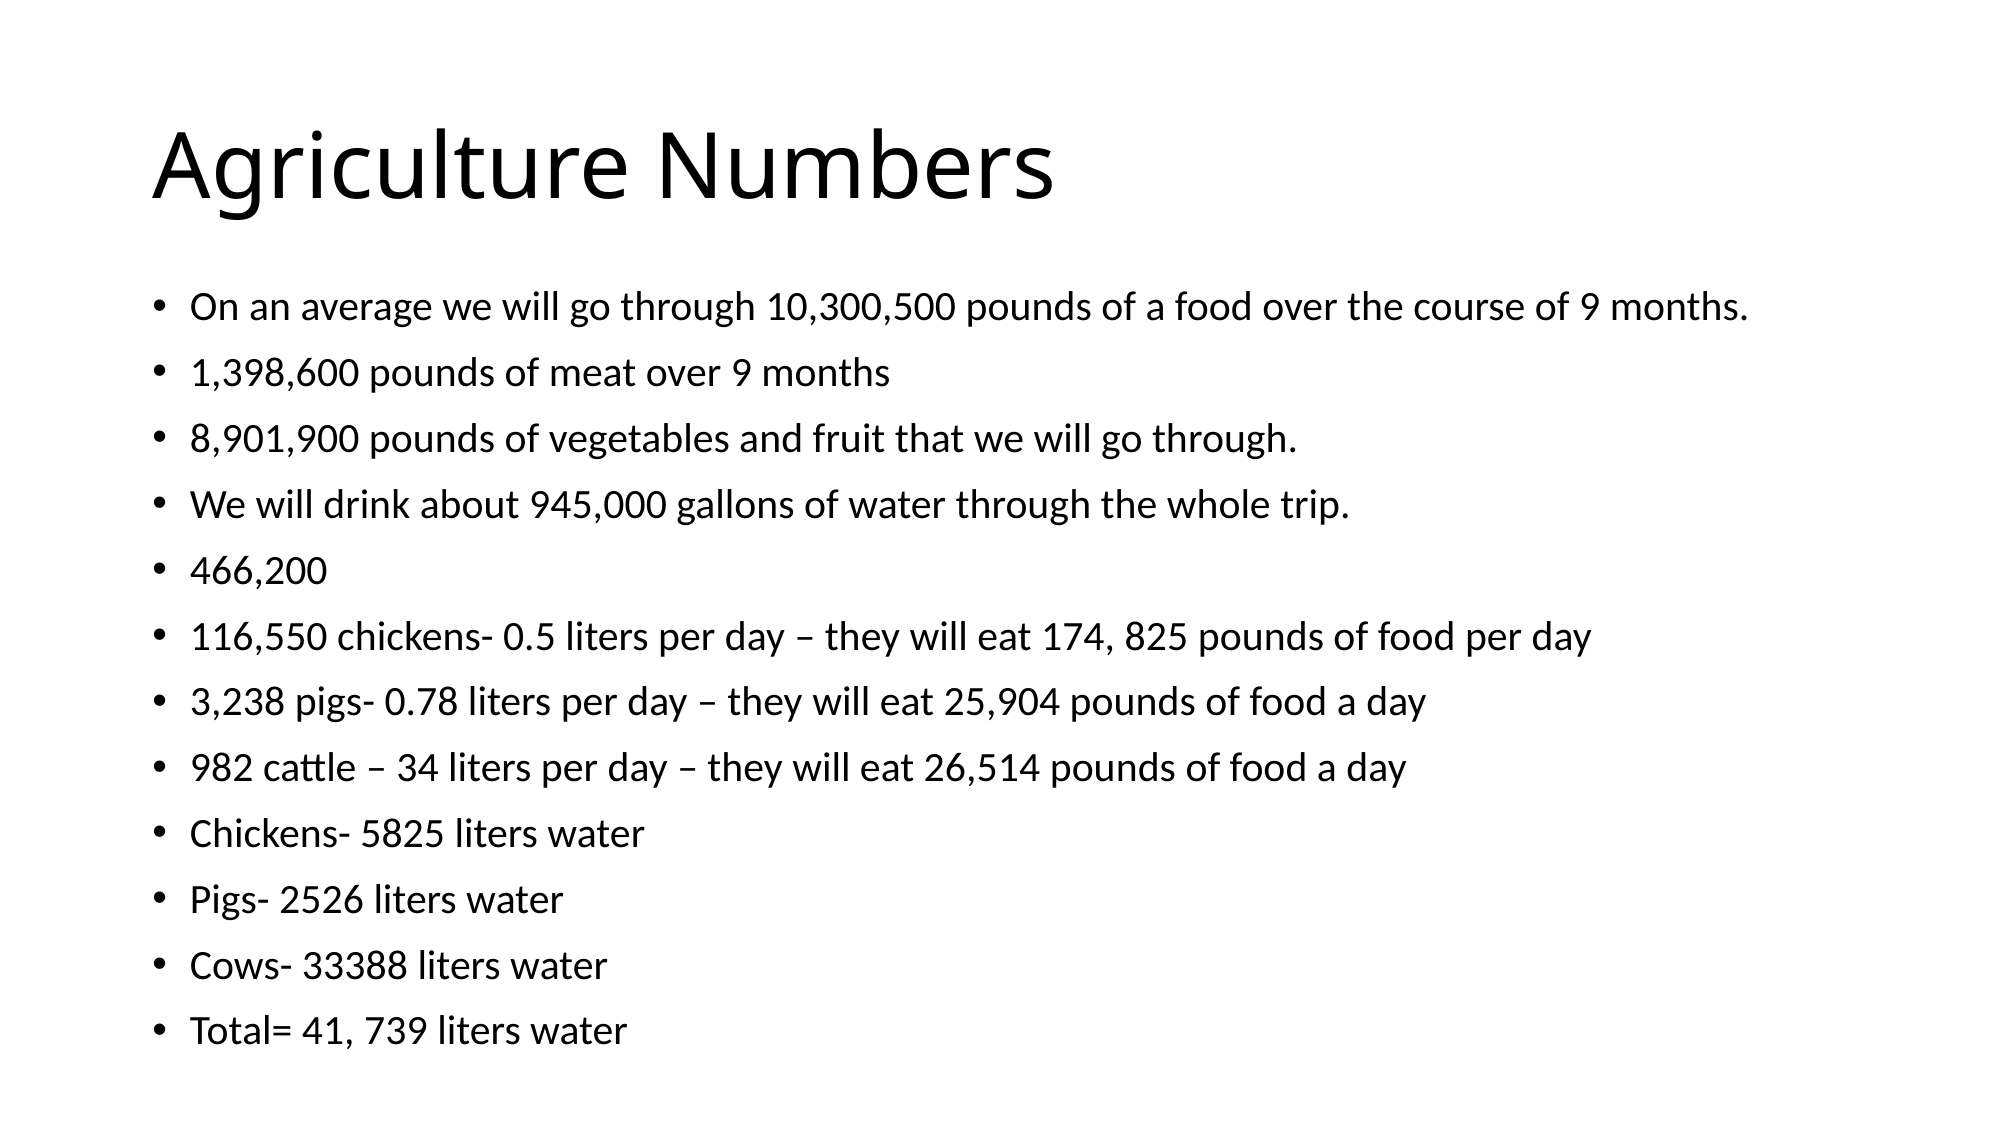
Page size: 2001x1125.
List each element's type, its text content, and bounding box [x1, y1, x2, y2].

title Agriculture Numbers [137, 59, 1863, 277]
list On an average we will go through 10,300,500 pounds of a food over the course of 9 months. 1,398,600 pounds of meat over 9 months 8,901,900 pounds of vegetables and fruit that we will go through. We will drink about 945,000 gallons of water through the whole trip. 466,200 116,550 chickens- 0.5 liters per day – they will eat 174, 825 pounds of food per day 3,238 pigs- 0.78 liters per day – they will eat 25,904 pounds of food a day 982 cattle – 34 liters per day – they will eat 26,514 pounds of food a day Chickens- 5825 liters water Pigs- 2526 liters water Cows- 33388 liters water Total= 41, 739 liters water [137, 277, 1863, 1074]
